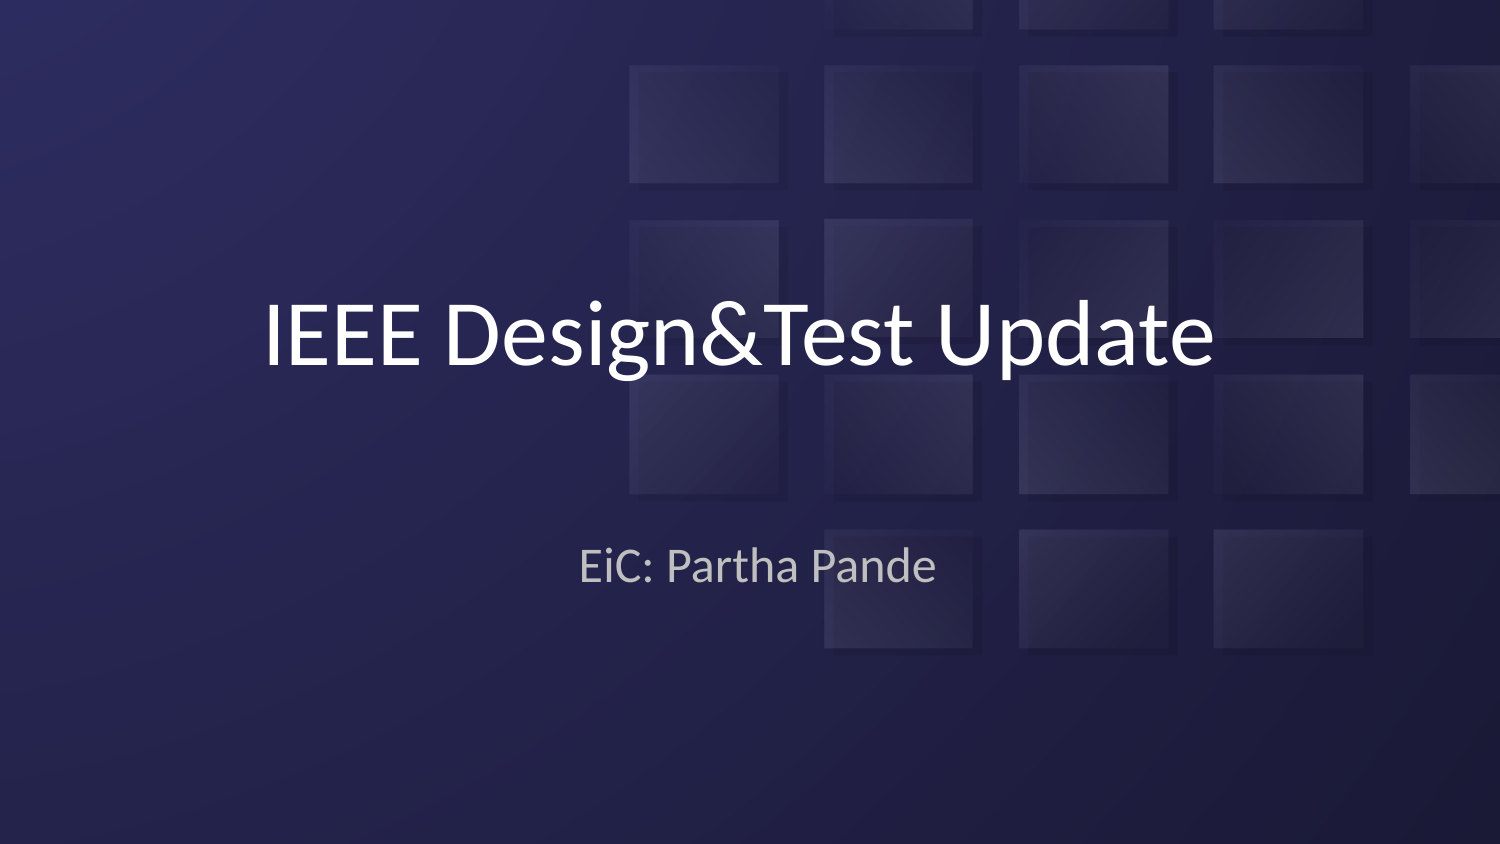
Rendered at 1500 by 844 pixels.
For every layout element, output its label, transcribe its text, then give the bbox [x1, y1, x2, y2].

title IEEE Design&Test Update [187, 219, 1313, 514]
subtitle EiC: Partha Pande [187, 524, 1313, 729]
picture [0, 0, 1500, 844]
